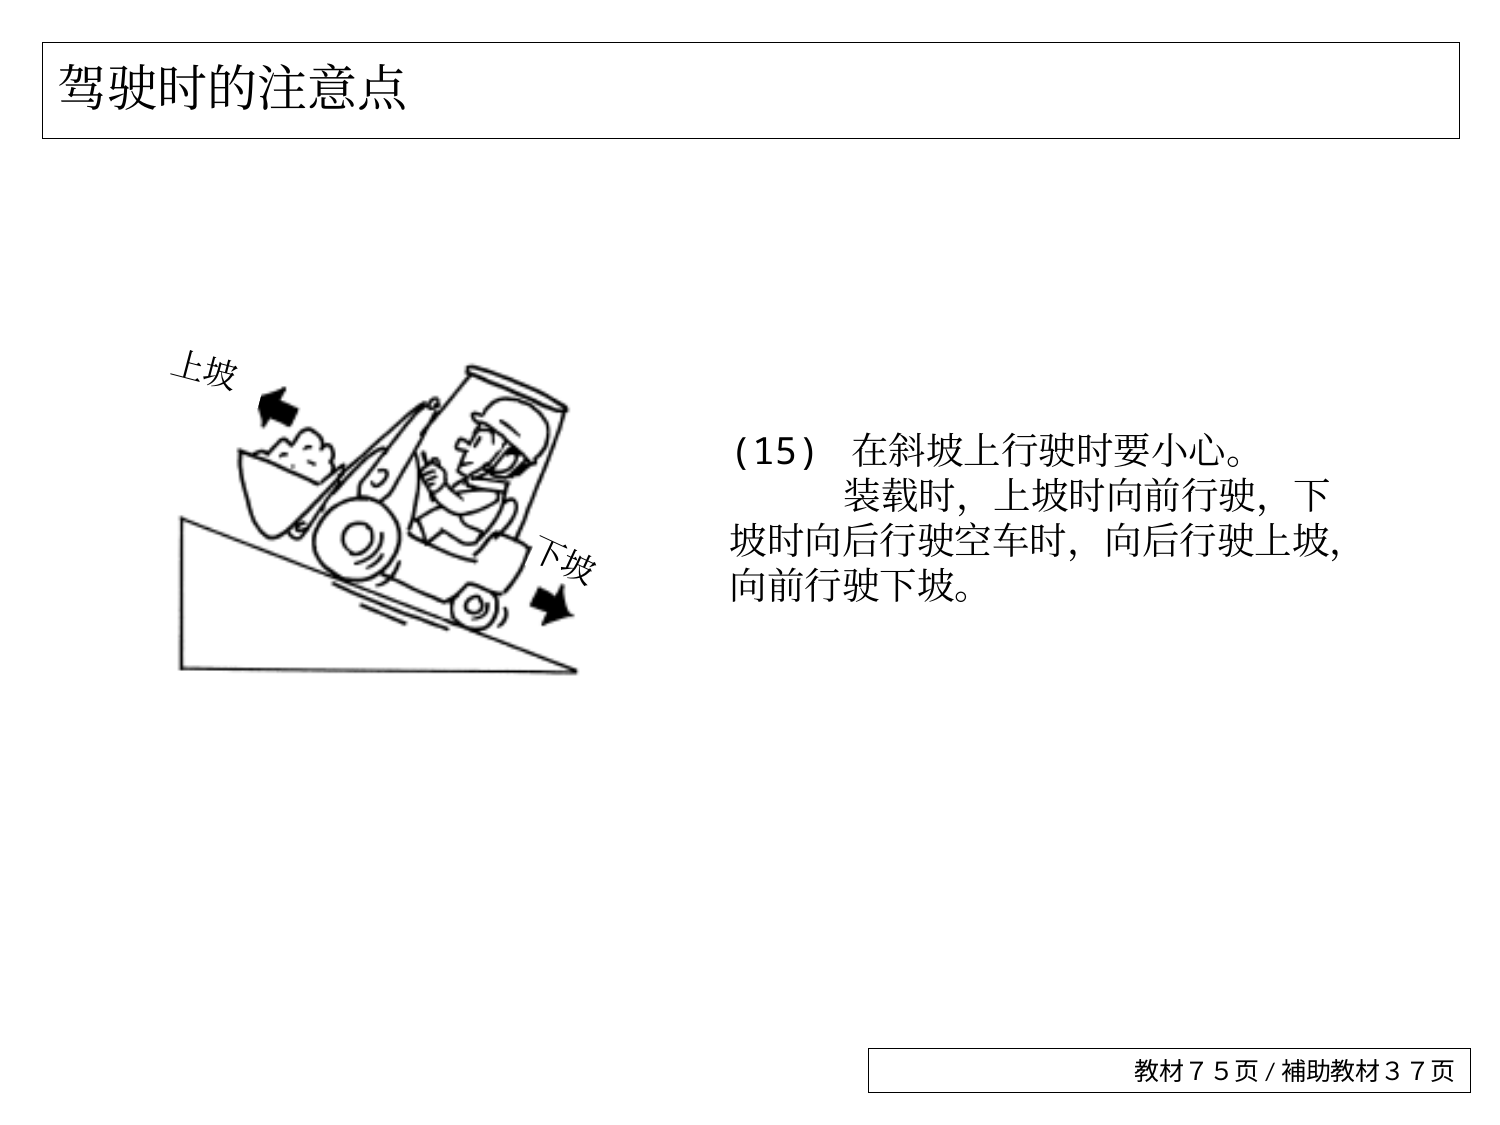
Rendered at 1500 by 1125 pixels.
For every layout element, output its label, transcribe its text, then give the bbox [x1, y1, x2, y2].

title 驾驶时的注意点 [42, 42, 1460, 139]
picture [153, 279, 1349, 746]
text_box 教材７５页/補助教材３７页 [868, 1048, 1471, 1093]
text_box (15) 在斜坡上行驶时要小心。 装载时，上坡时向前行驶，下坡时向后行驶空车时，向后行驶上坡，向前行驶下坡。 [715, 419, 1359, 750]
